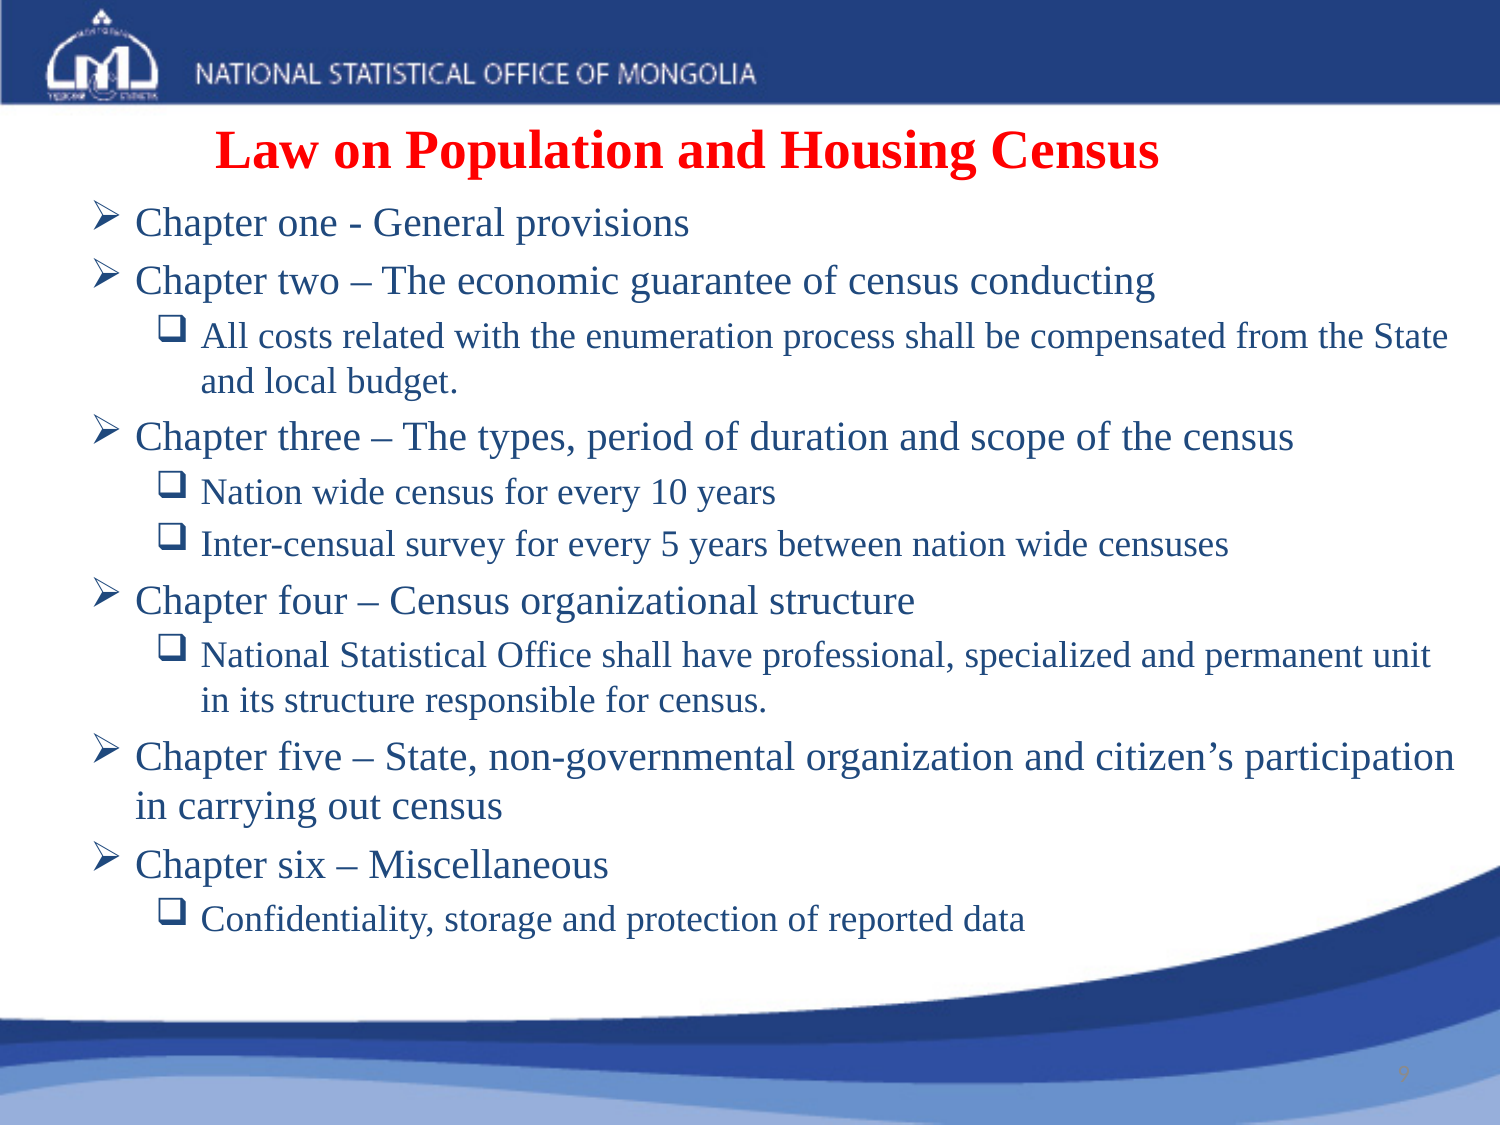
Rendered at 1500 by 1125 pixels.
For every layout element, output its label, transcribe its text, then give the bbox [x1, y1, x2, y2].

list Chapter one - General provisions Chapter two – The economic guarantee of census conducting All costs related with the enumeration process shall be compensated from the State and local budget. Chapter three – The types, period of duration and scope of the census Nation wide census for every 10 years Inter-censual survey for every 5 years between nation wide censuses Chapter four – Census organizational structure National Statistical Office shall have professional, specialized and permanent unit in its structure responsible for census. Chapter five – State, non-governmental organization and citizen’s participation in carrying out census Chapter six – Miscellaneous Confidentiality, storage and protection of reported data [75, 187, 1477, 970]
slide_number 9 [1074, 1042, 1425, 1103]
picture [0, 0, 1500, 1125]
title Law on Population and Housing Census [75, 105, 1301, 187]
